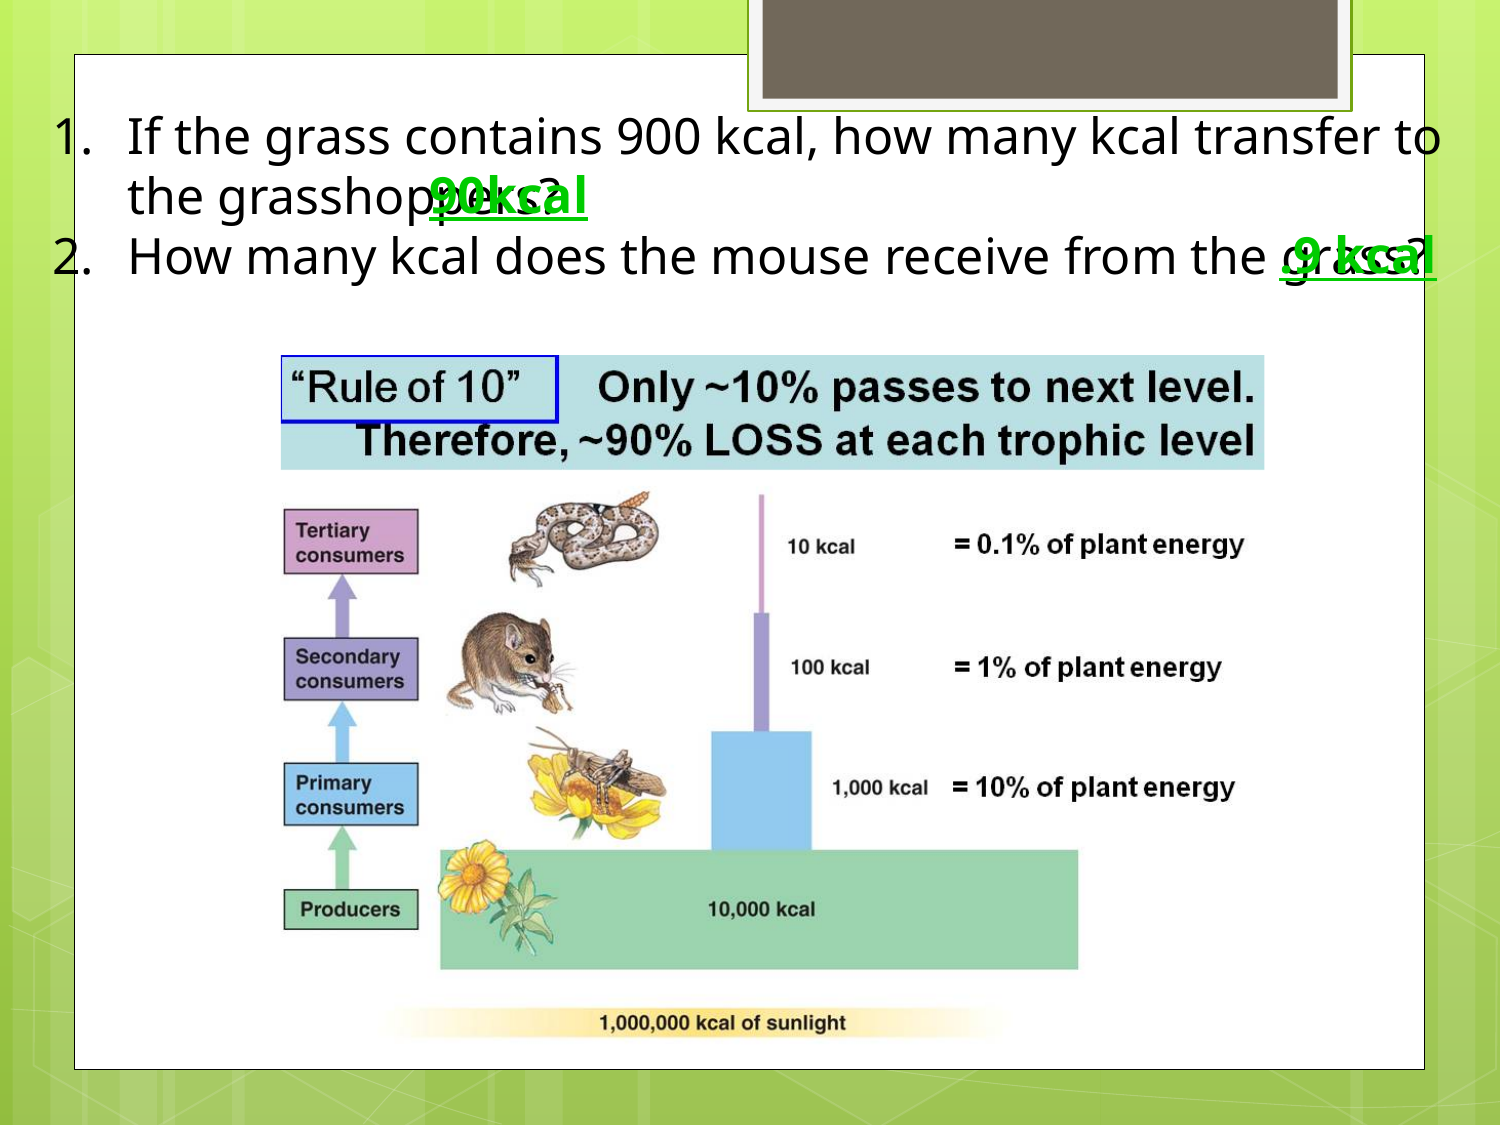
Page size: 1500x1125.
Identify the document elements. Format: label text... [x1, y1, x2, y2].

text_box If the grass contains 900 kcal, how many kcal transfer to the grasshoppers? How many kcal does the mouse receive from the grass? [37, 37, 1463, 353]
picture [280, 355, 1265, 1063]
text_box .9 kcal [1264, 216, 1500, 292]
text_box 90kcal [414, 156, 659, 276]
